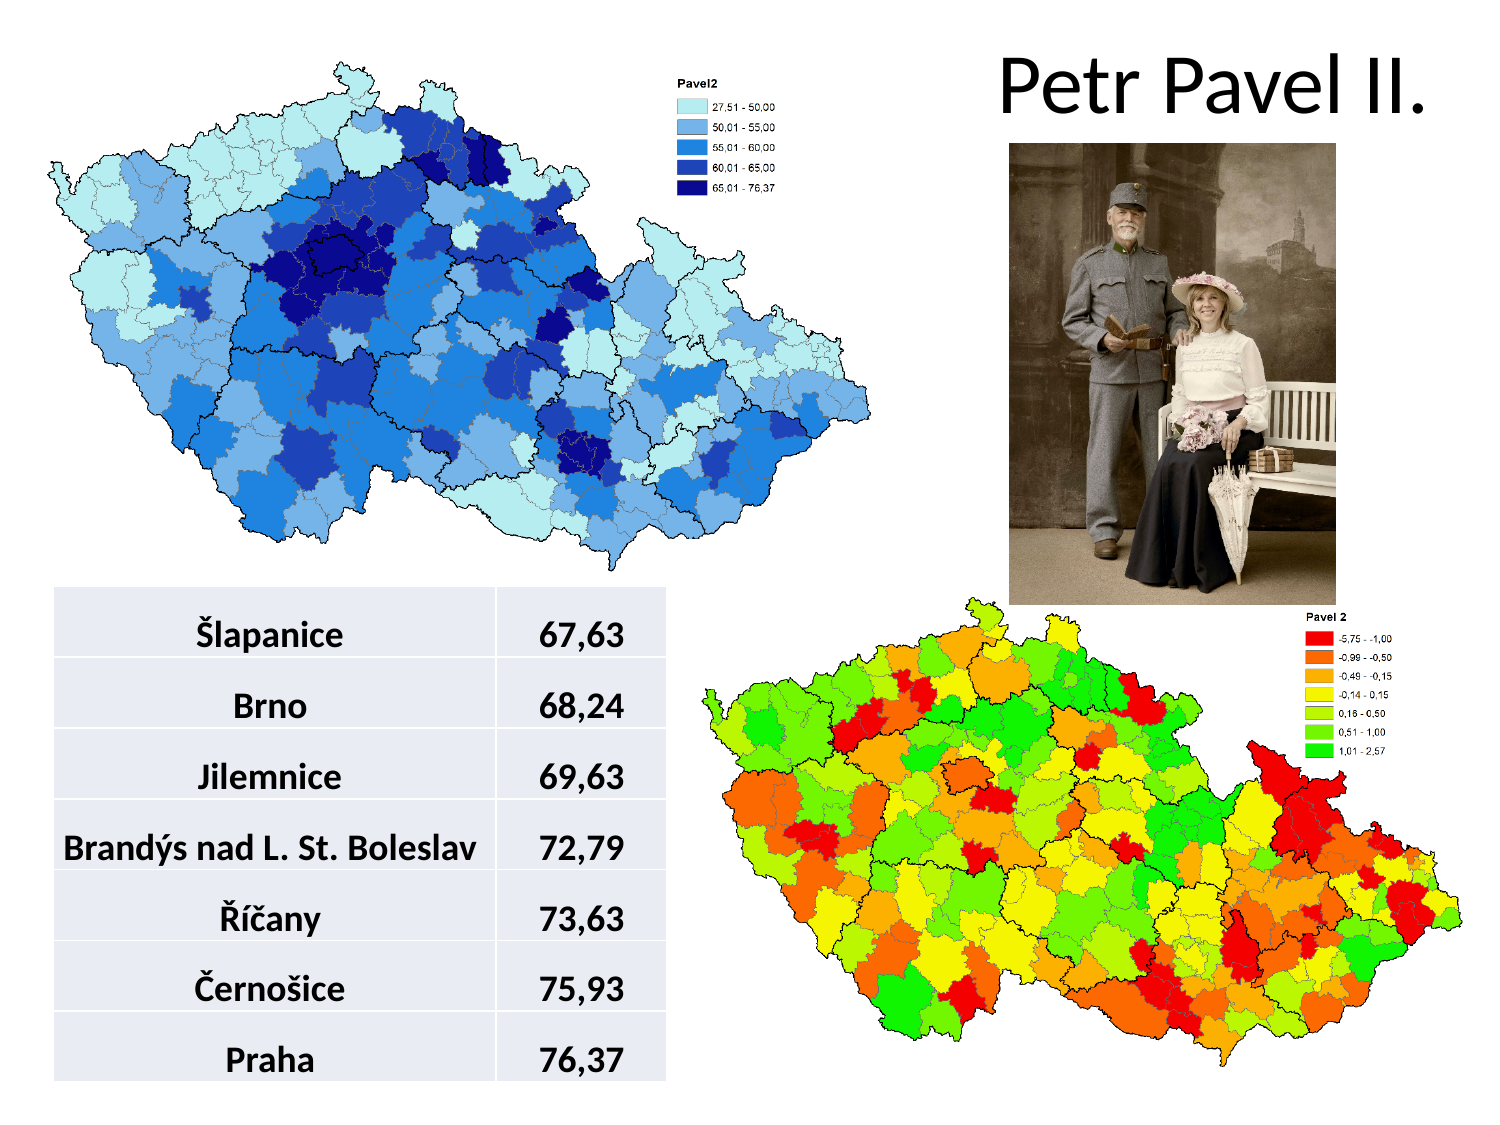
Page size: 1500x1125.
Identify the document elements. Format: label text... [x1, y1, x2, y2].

table_cell 68,24 [497, 658, 661, 727]
table_cell 75,93 [497, 941, 661, 1010]
table_cell 69,63 [497, 729, 661, 798]
table_cell Jilemnice [54, 729, 495, 798]
table_cell Brandýs nad L. St. Boleslav [54, 800, 495, 869]
table_cell Brno [54, 658, 495, 727]
table_cell 73,63 [497, 870, 661, 940]
table_cell Černošice [54, 941, 495, 1010]
title Petr Pavel II. [974, 19, 1473, 139]
table_cell 76,37 [497, 1012, 661, 1081]
table_header 67,63 [497, 643, 661, 656]
picture [10, 0, 1495, 1125]
table_cell Praha [54, 1012, 495, 1081]
table_cell Říčany [54, 870, 495, 940]
table_header Šlapanice [54, 643, 495, 656]
table_cell 72,79 [497, 800, 661, 869]
